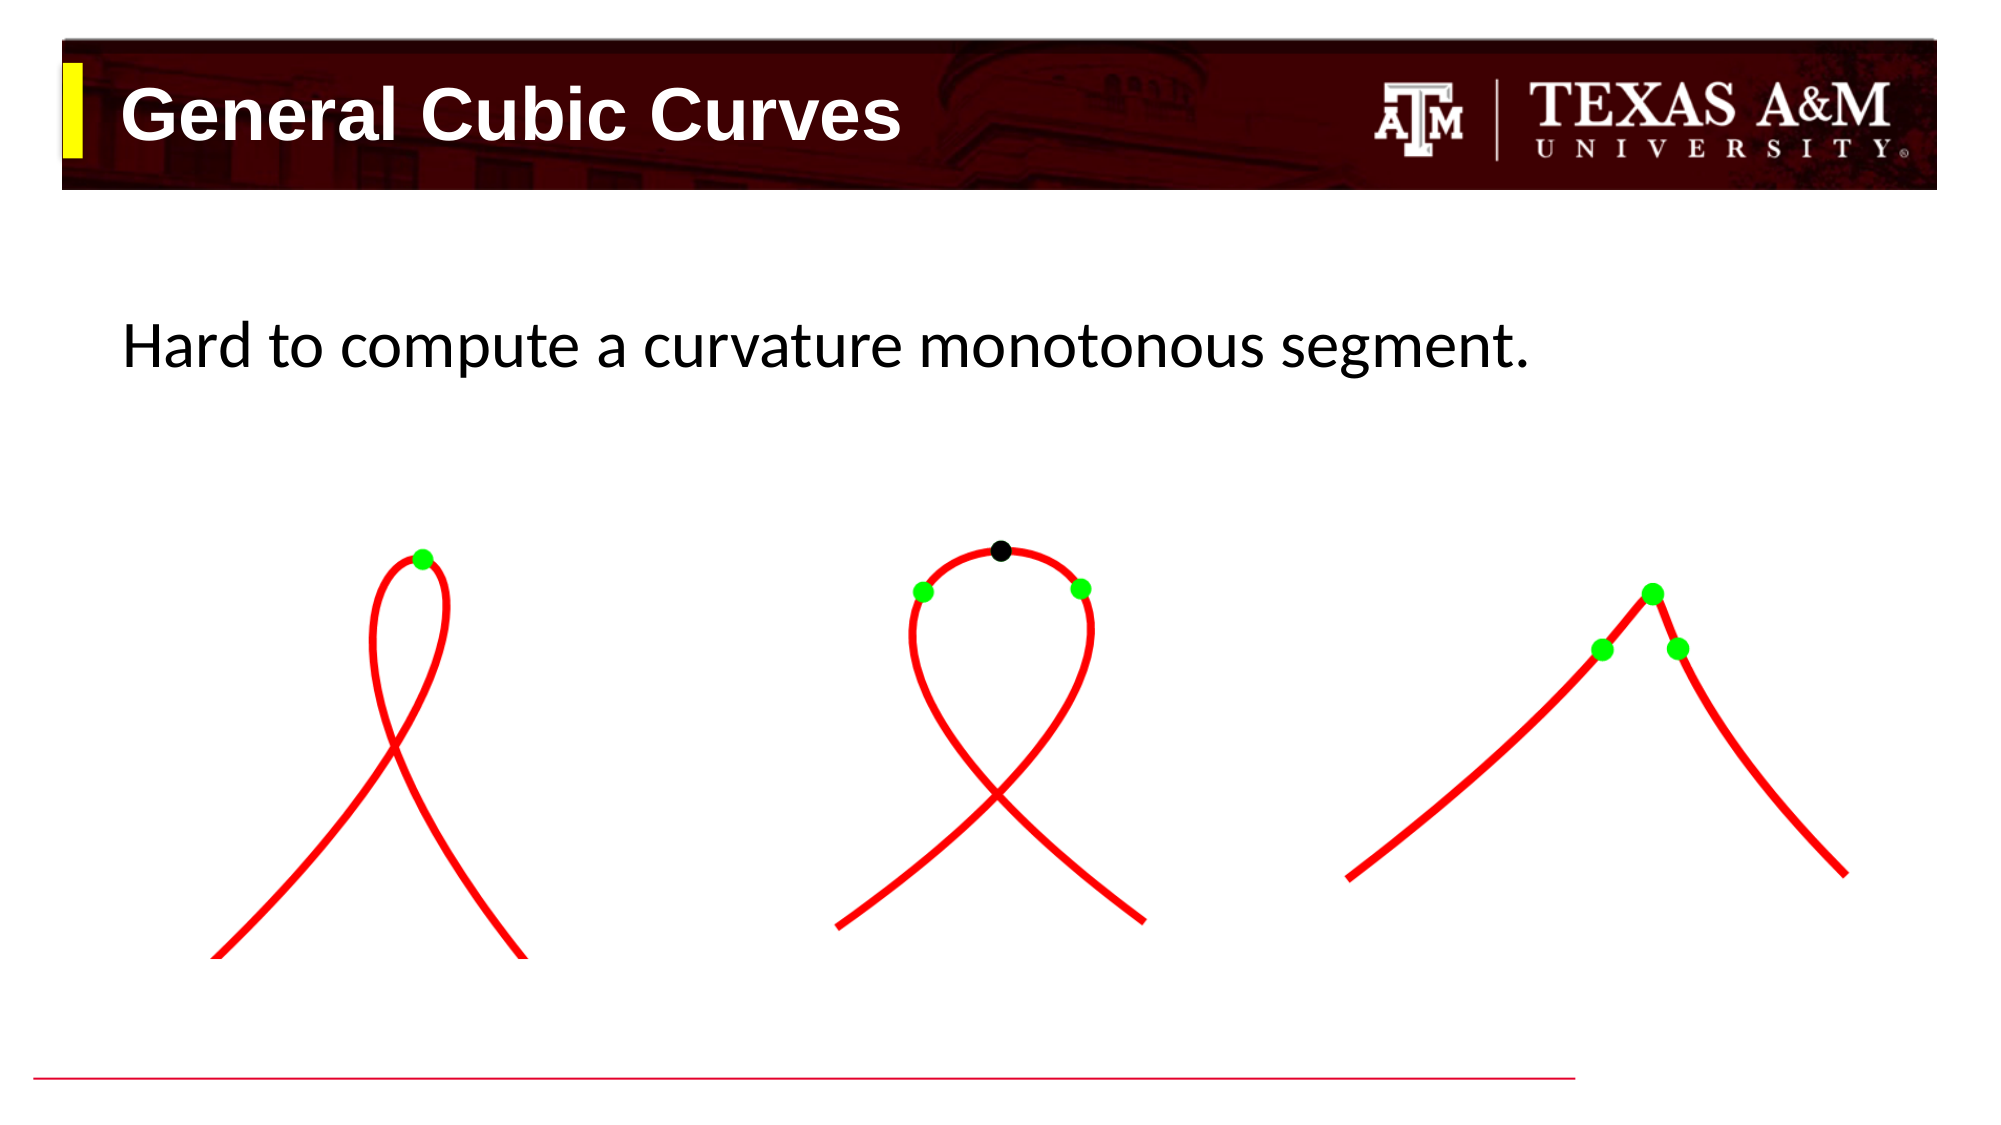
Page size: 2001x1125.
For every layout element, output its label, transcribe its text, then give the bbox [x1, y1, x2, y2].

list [99, 479, 1901, 980]
picture [62, 37, 105, 190]
text_box Hard to compute a curvature monotonous segment. [107, 293, 1547, 389]
title General Cubic Curves [105, 16, 1367, 205]
picture [1367, 37, 1937, 190]
